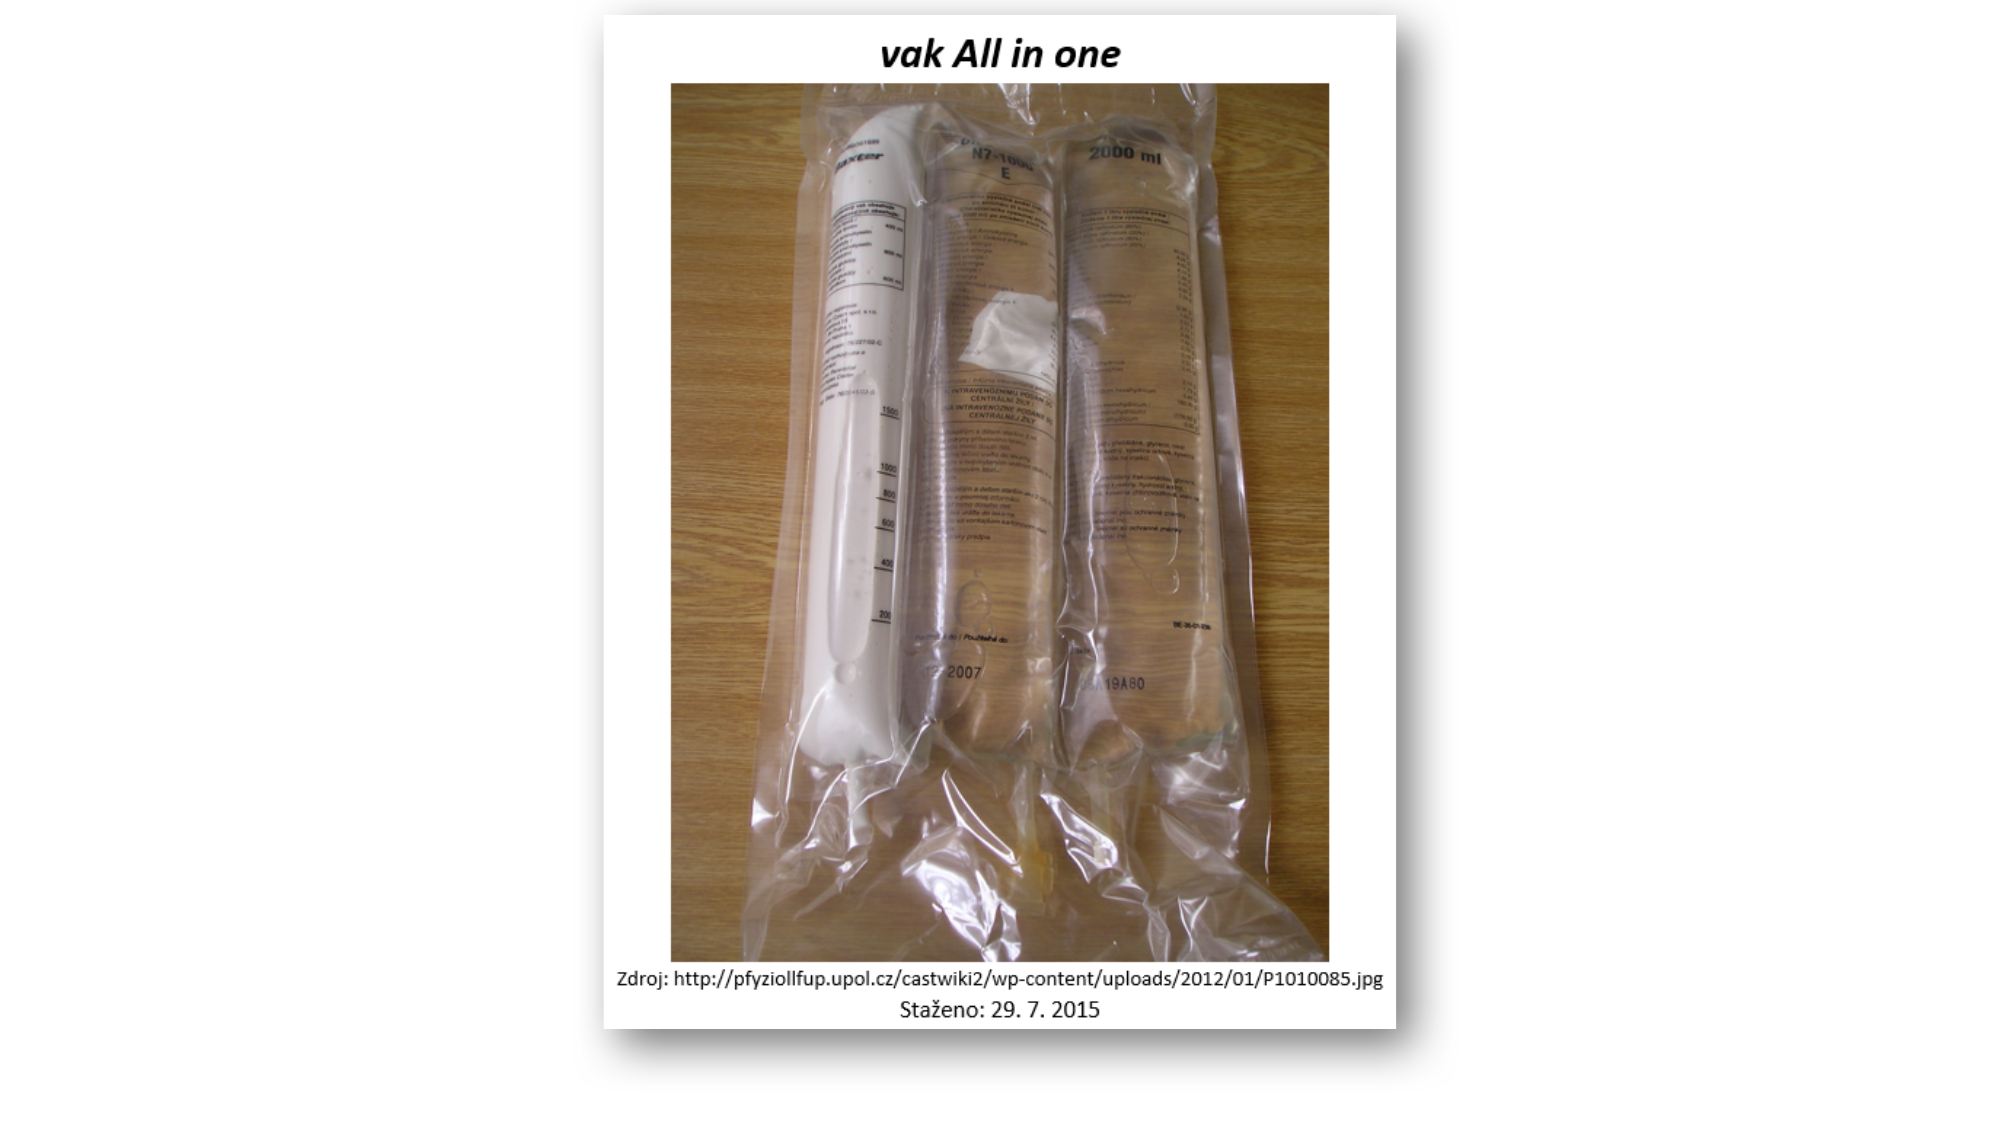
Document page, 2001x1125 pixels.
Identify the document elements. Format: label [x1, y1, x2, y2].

picture [603, 15, 1397, 1029]
